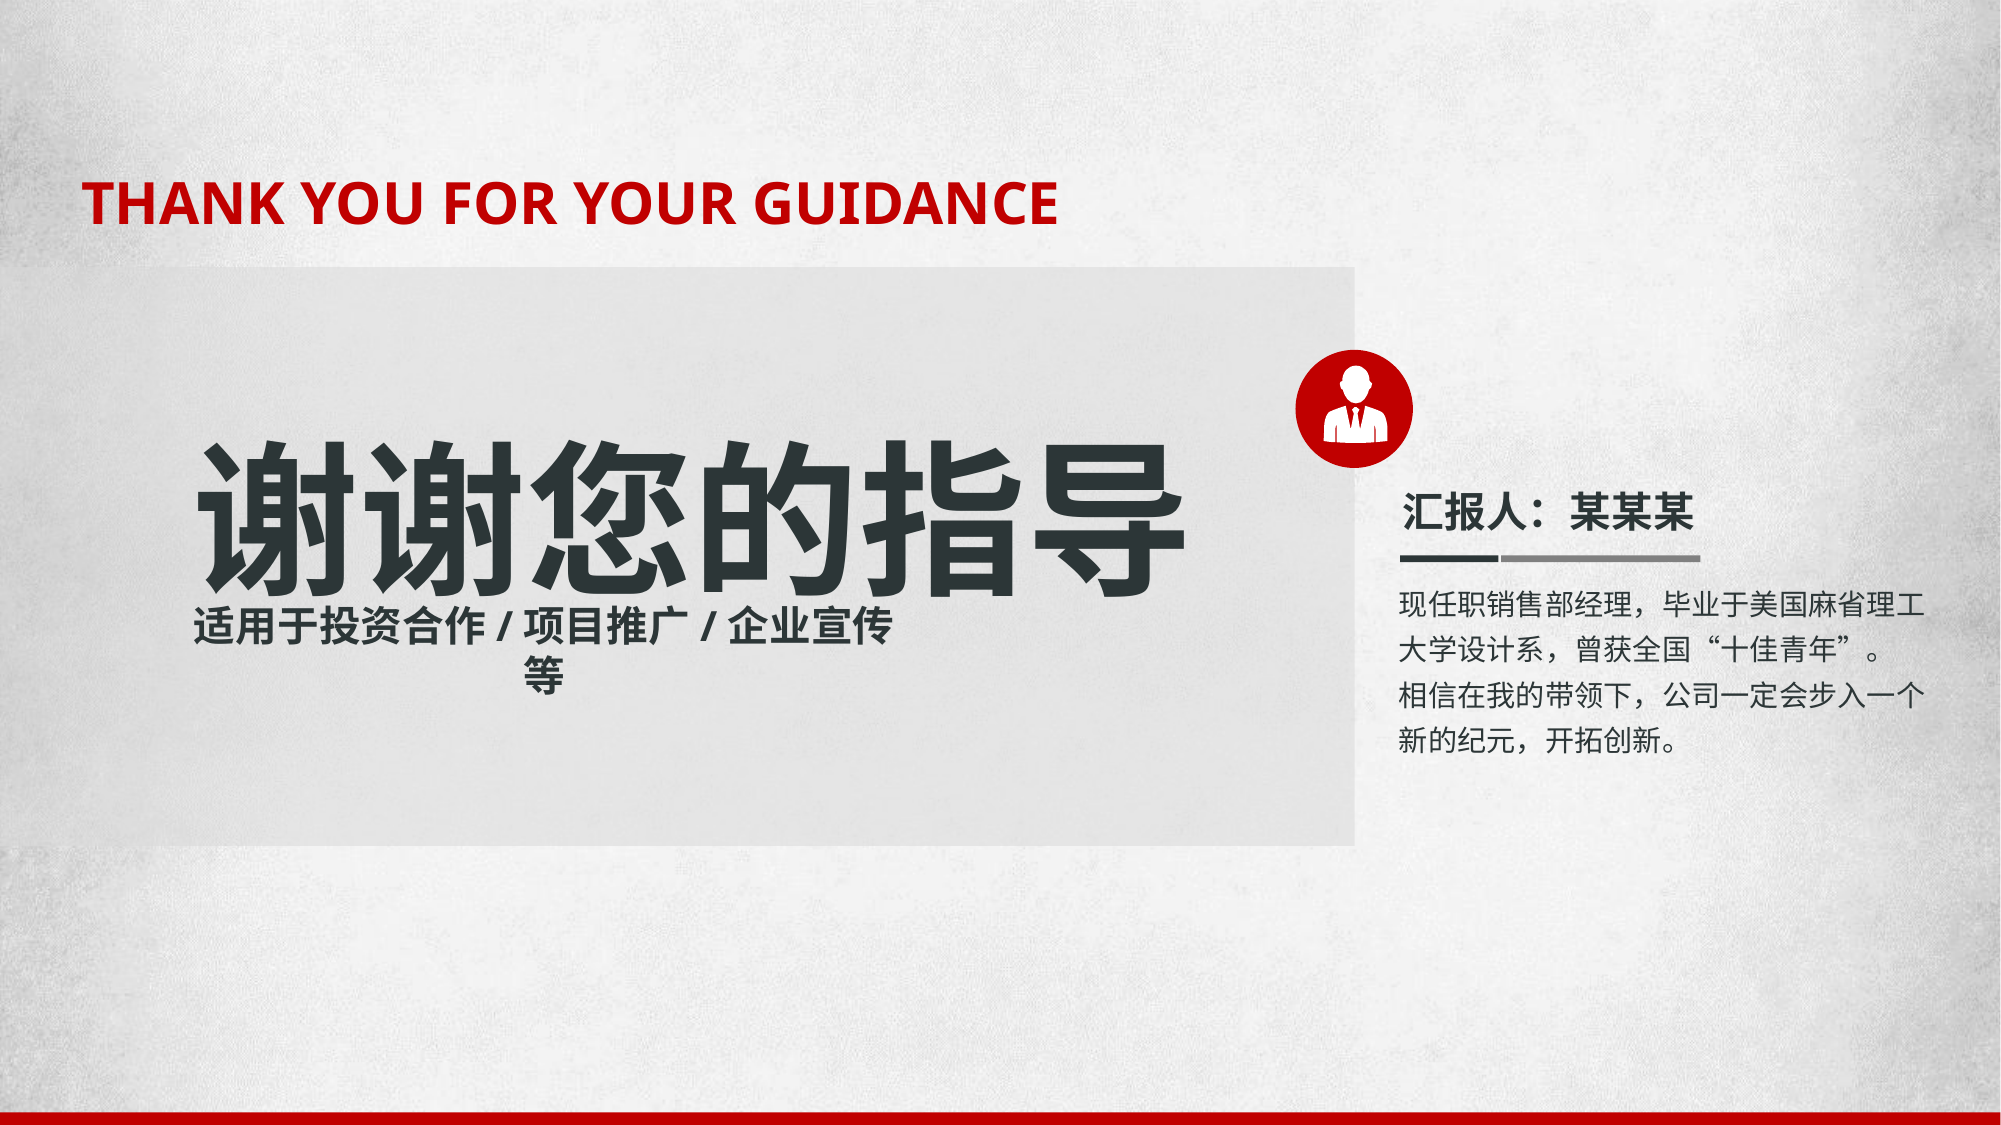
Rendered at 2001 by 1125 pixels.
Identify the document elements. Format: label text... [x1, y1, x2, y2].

picture [0, 0, 2001, 1112]
text_box [0, 1112, 2001, 1125]
text_box [0, 265, 1357, 848]
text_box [1295, 349, 1414, 469]
text_box 谢谢您的指导 [177, 243, 1240, 624]
text_box 现任职销售部经理，毕业于美国麻省理工大学设计系，曾获全国“十佳青年”。 相信在我的带领下，公司一定会步入一个新的纪元，开拓创新。 [1387, 570, 1957, 764]
text_box 汇报人：某某某 [1391, 479, 1707, 542]
text_box [1398, 553, 1499, 564]
text_box THANK YOU FOR YOUR GUIDANCE [61, 156, 1081, 247]
text_box 适用于投资合作/项目推广/企业宣传等 [167, 584, 922, 716]
text_box [1499, 553, 1702, 564]
